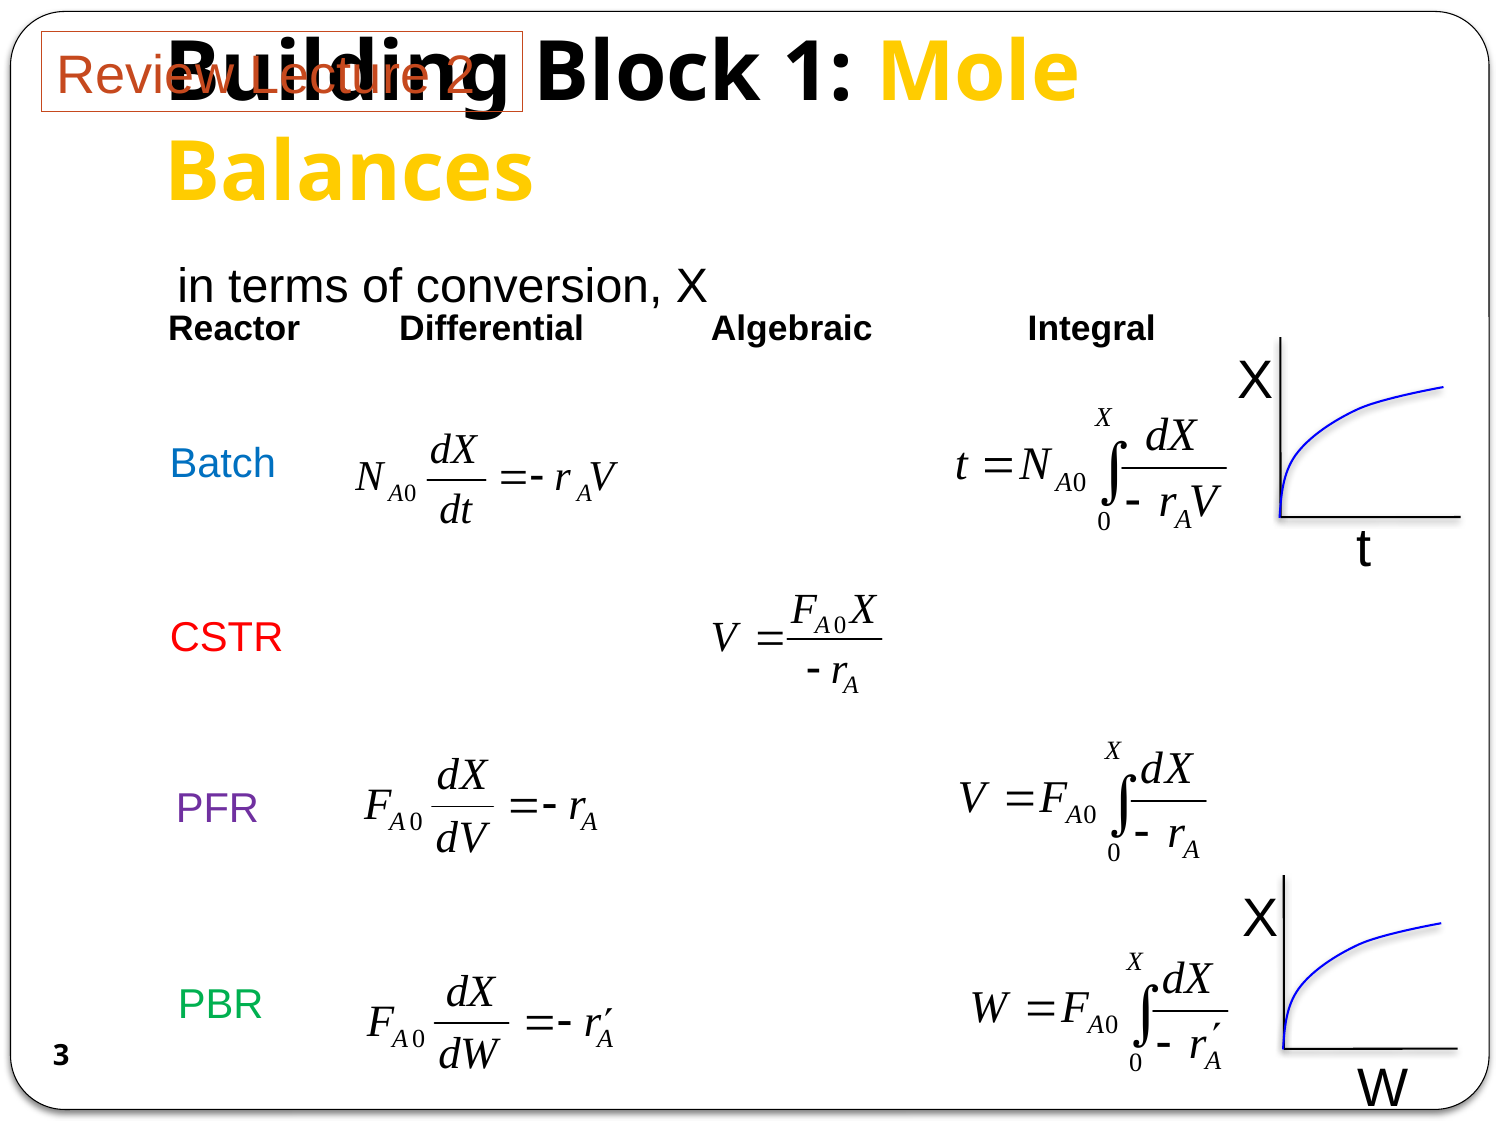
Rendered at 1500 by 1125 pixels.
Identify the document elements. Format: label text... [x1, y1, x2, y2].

list [1242, 308, 1500, 1059]
text_box in terms of conversion, X [162, 191, 1229, 320]
text_box Review Lecture 2 [41, 31, 523, 112]
table_header Differential [342, 320, 642, 335]
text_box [153, 336, 1461, 1125]
slide_number 3 [23, 1018, 99, 1094]
table_header Reactor [154, 262, 342, 336]
table_header Algebraic [642, 320, 942, 335]
table_header Integral [942, 262, 1242, 335]
title Building Block 1: Mole Balances [150, 45, 1425, 233]
